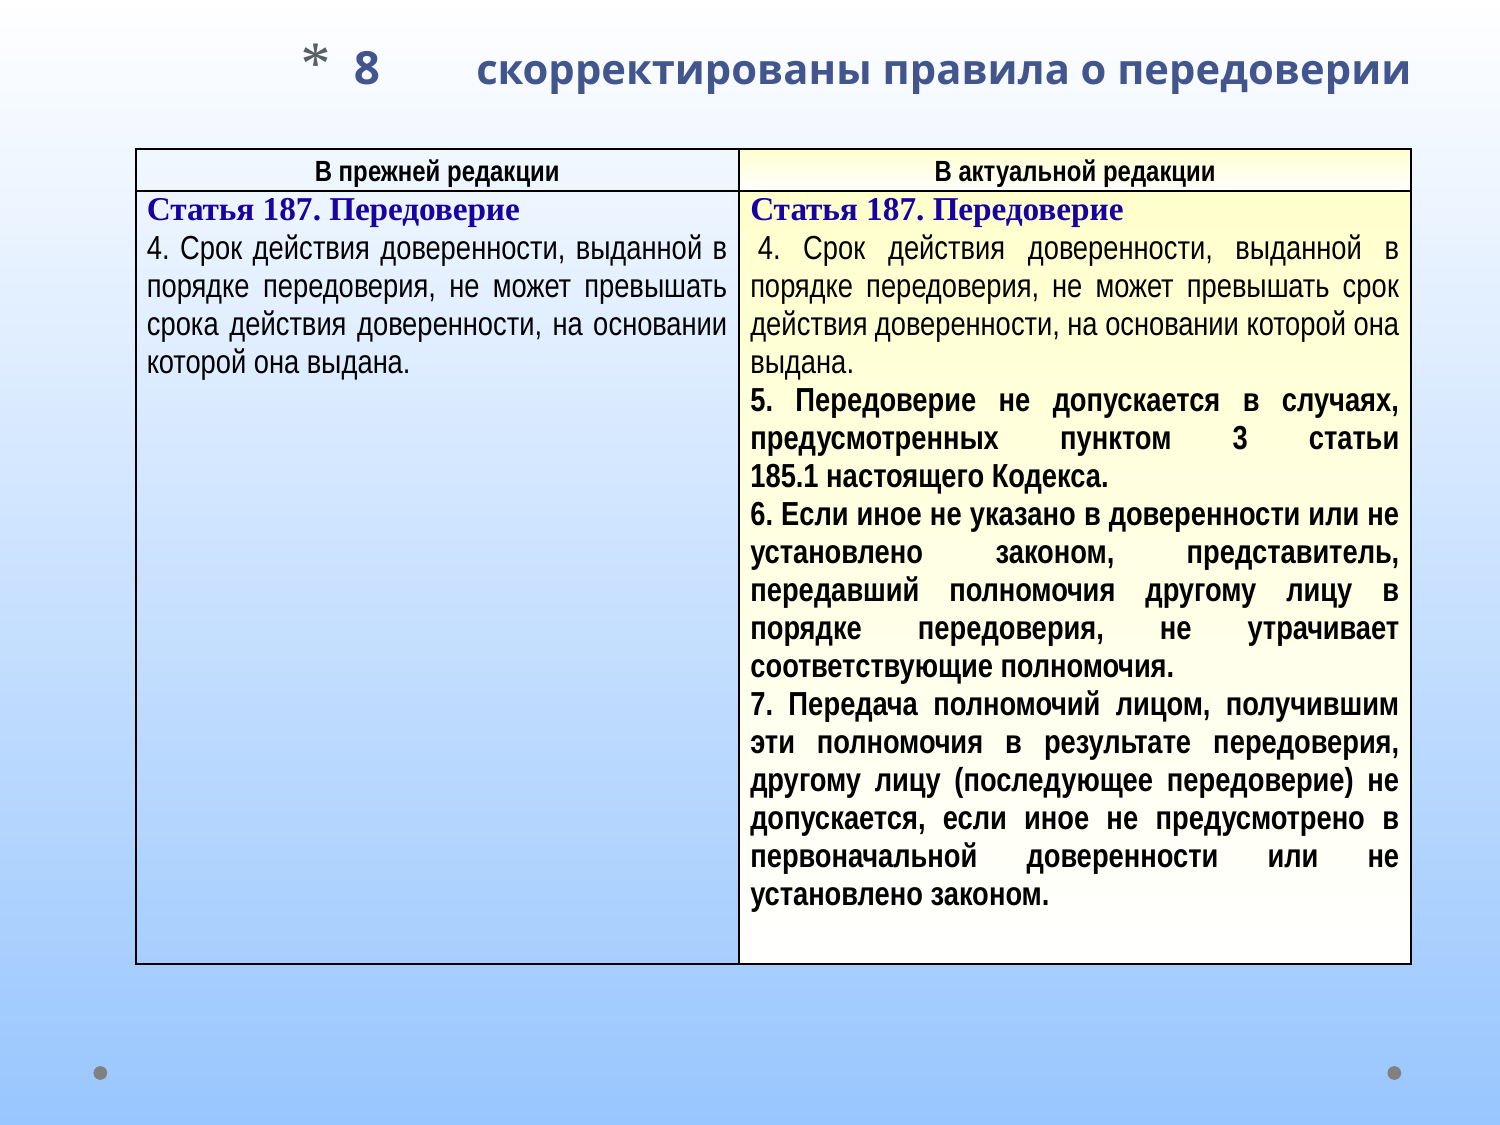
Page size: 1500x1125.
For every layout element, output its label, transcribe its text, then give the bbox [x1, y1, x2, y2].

table_cell Статья 187. Передоверие 4. Срок действия доверенности, выданной в порядке передоверия, не может превышать срока действия доверенности, на основании которой она выдана. [137, 192, 738, 963]
table_header В актуальной редакции [740, 150, 1410, 190]
table_cell Статья 187. Передоверие 4. Срок действия доверенности, выданной в порядке передоверия, не может превышать срок действия доверенности, на основании которой она выдана. 5. Передоверие не допускается в случаях, предусмотренных пунктом 3 статьи 185.1 настоящего Кодекса. 6. Если иное не указано в доверенности или не установлено законом, представитель, передавший полномочия другому лицу в порядке передоверия, не утрачивает соответствующие полномочия. 7. Передача полномочий лицом, получившим эти полномочия в результате передоверия, другому лицу (последующее передоверие) не допускается, если иное не предусмотрено в первоначальной доверенности или не установлено законом. [740, 192, 1410, 963]
title 8 скорректированы правила о передоверии [76, 30, 1427, 126]
table_header В прежней редакции [137, 150, 738, 190]
